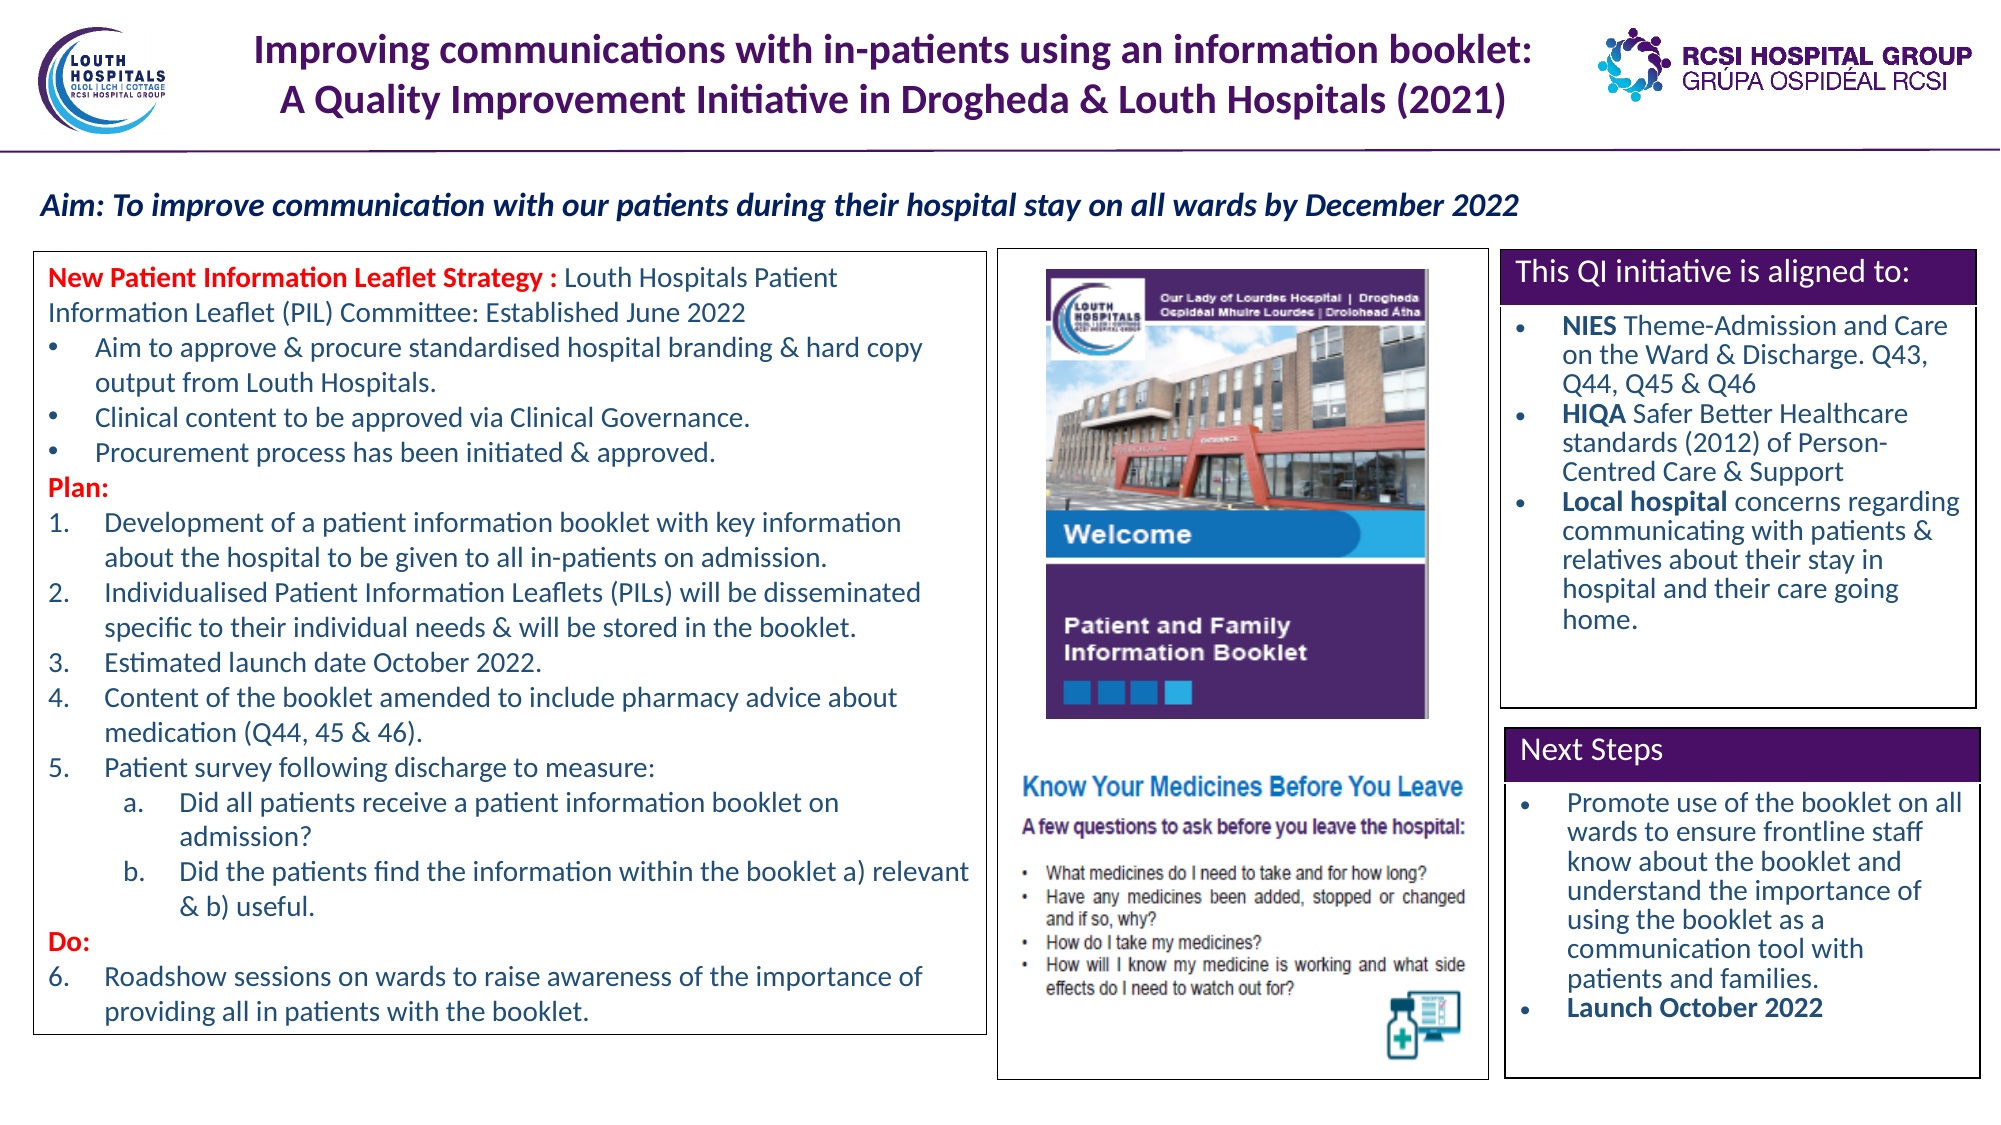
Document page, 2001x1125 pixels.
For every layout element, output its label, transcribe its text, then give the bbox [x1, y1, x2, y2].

table_cell NIES Theme-Admission and Care on the Ward & Discharge. Q43, Q44, Q45 & Q46 HIQA Safer Better Healthcare standards (2012) of Person-Centred Care & Support Local hospital concerns regarding communicating with patients & relatives about their stay in hospital and their care going home. [1501, 307, 1975, 707]
picture [1046, 269, 1429, 719]
picture [38, 27, 169, 134]
text_box [997, 248, 1489, 1080]
table_header This QI initiative is aligned to: [1501, 250, 1975, 305]
text_box New Patient Information Leaflet Strategy : Louth Hospitals Patient Information Leaflet (PIL) Committee: Established June 2022 Aim to approve & procure standardised hospital branding & hard copy output from Louth Hospitals. Clinical content to be approved via Clinical Governance. Procurement process has been initiated & approved. Plan: Development of a patient information booklet with key information about the hospital to be given to all in-patients on admission. Individualised Patient Information Leaflets (PILs) will be disseminated specific to their individual needs & will be stored in the booklet. Estimated launch date October 2022. Content of the booklet amended to include pharmacy advice about medication (Q44, 45 & 46). Patient survey following discharge to measure: Did all patients receive a patient information booklet on admission? Did the patients find the information within the booklet a) relevant & b) useful. Do: Roadshow sessions on wards to raise awareness of the importance of providing all in patients with the booklet. [33, 251, 987, 1035]
picture [1569, 0, 2000, 130]
table_header Next Steps [1506, 729, 1979, 782]
text_box Improving communications with in-patients using an information booklet: A Quality Improvement Initiative in Drogheda & Louth Hospitals (2021) [217, 0, 1570, 139]
table_cell Promote use of the booklet on all wards to ensure frontline staff know about the booklet and understand the importance of using the booklet as a communication tool with patients and families. Launch October 2022 [1506, 784, 1979, 1077]
text_box Aim: To improve communication with our patients during their hospital stay on all wards by December 2022 [25, 175, 1761, 231]
picture [1002, 765, 1474, 1074]
